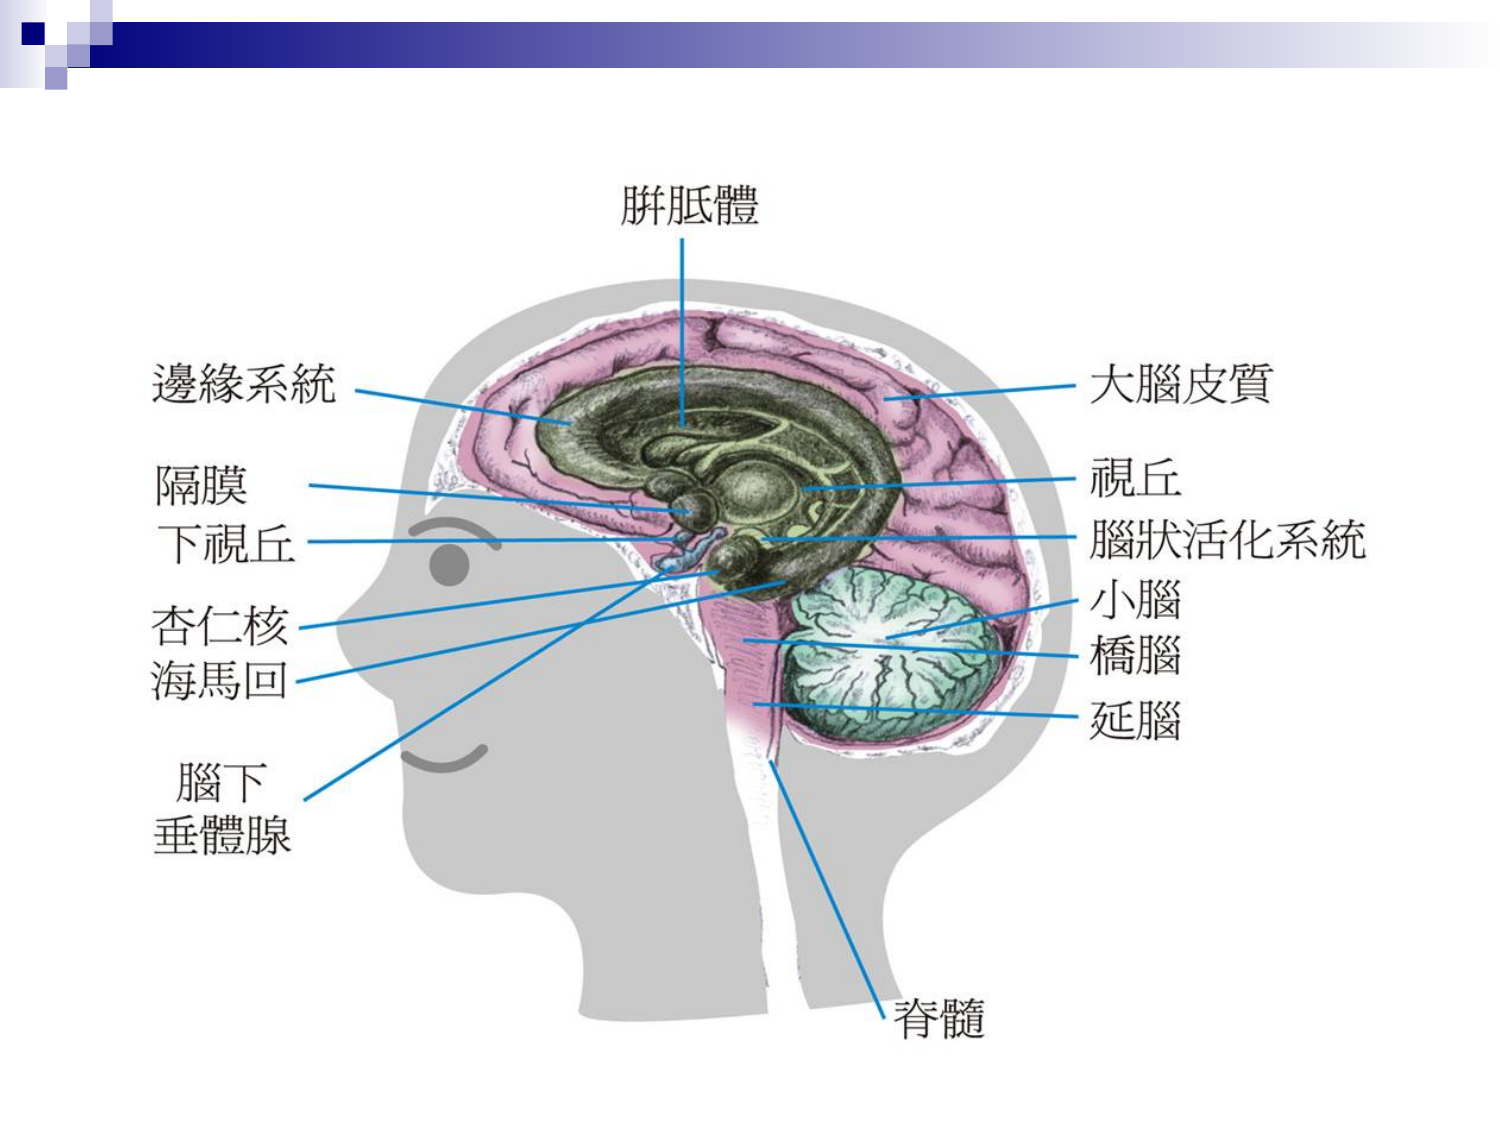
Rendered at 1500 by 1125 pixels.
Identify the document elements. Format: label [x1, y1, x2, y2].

picture [123, 165, 1394, 1059]
